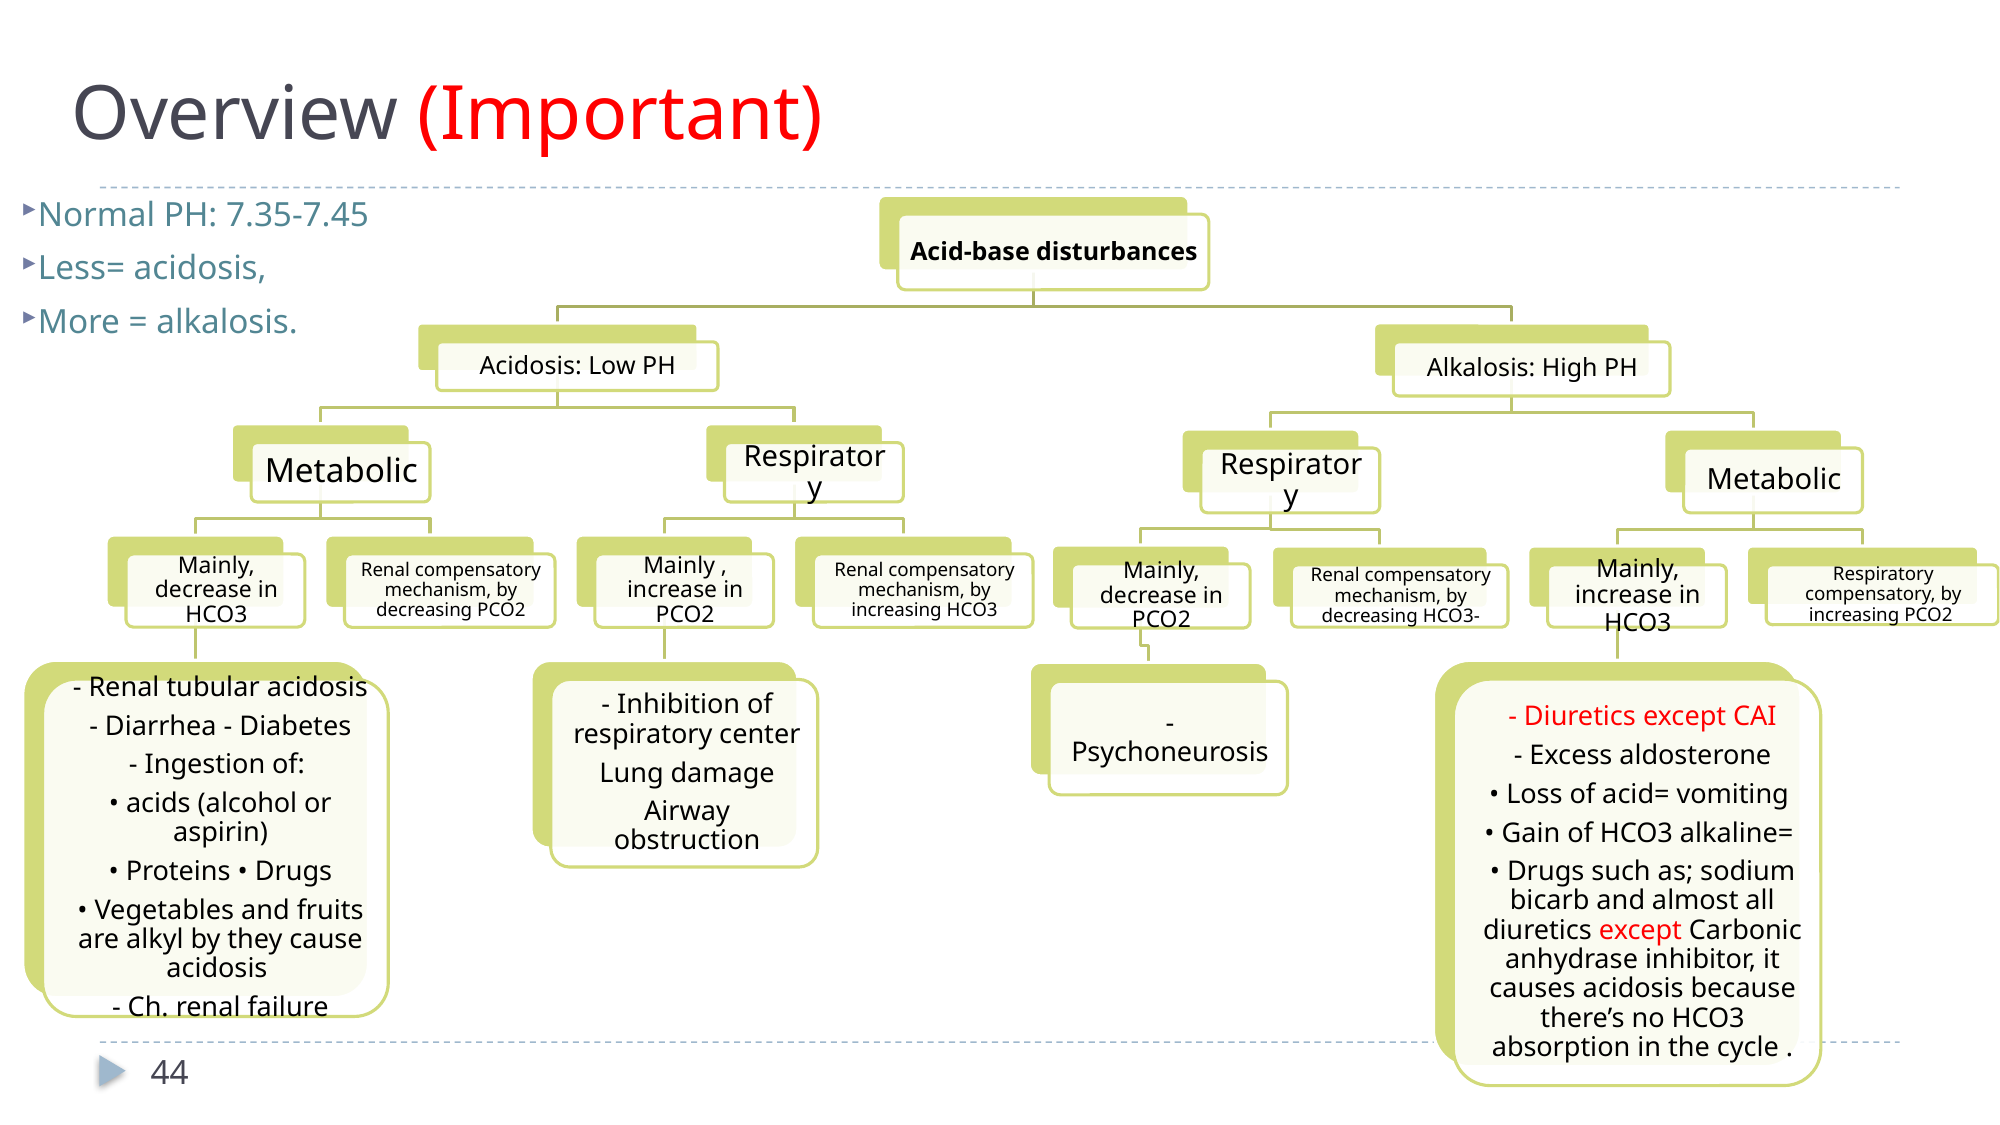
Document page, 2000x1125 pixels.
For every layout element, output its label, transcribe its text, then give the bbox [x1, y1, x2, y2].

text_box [21, 104, 2000, 1125]
title Overview (Important) [54, 0, 887, 104]
